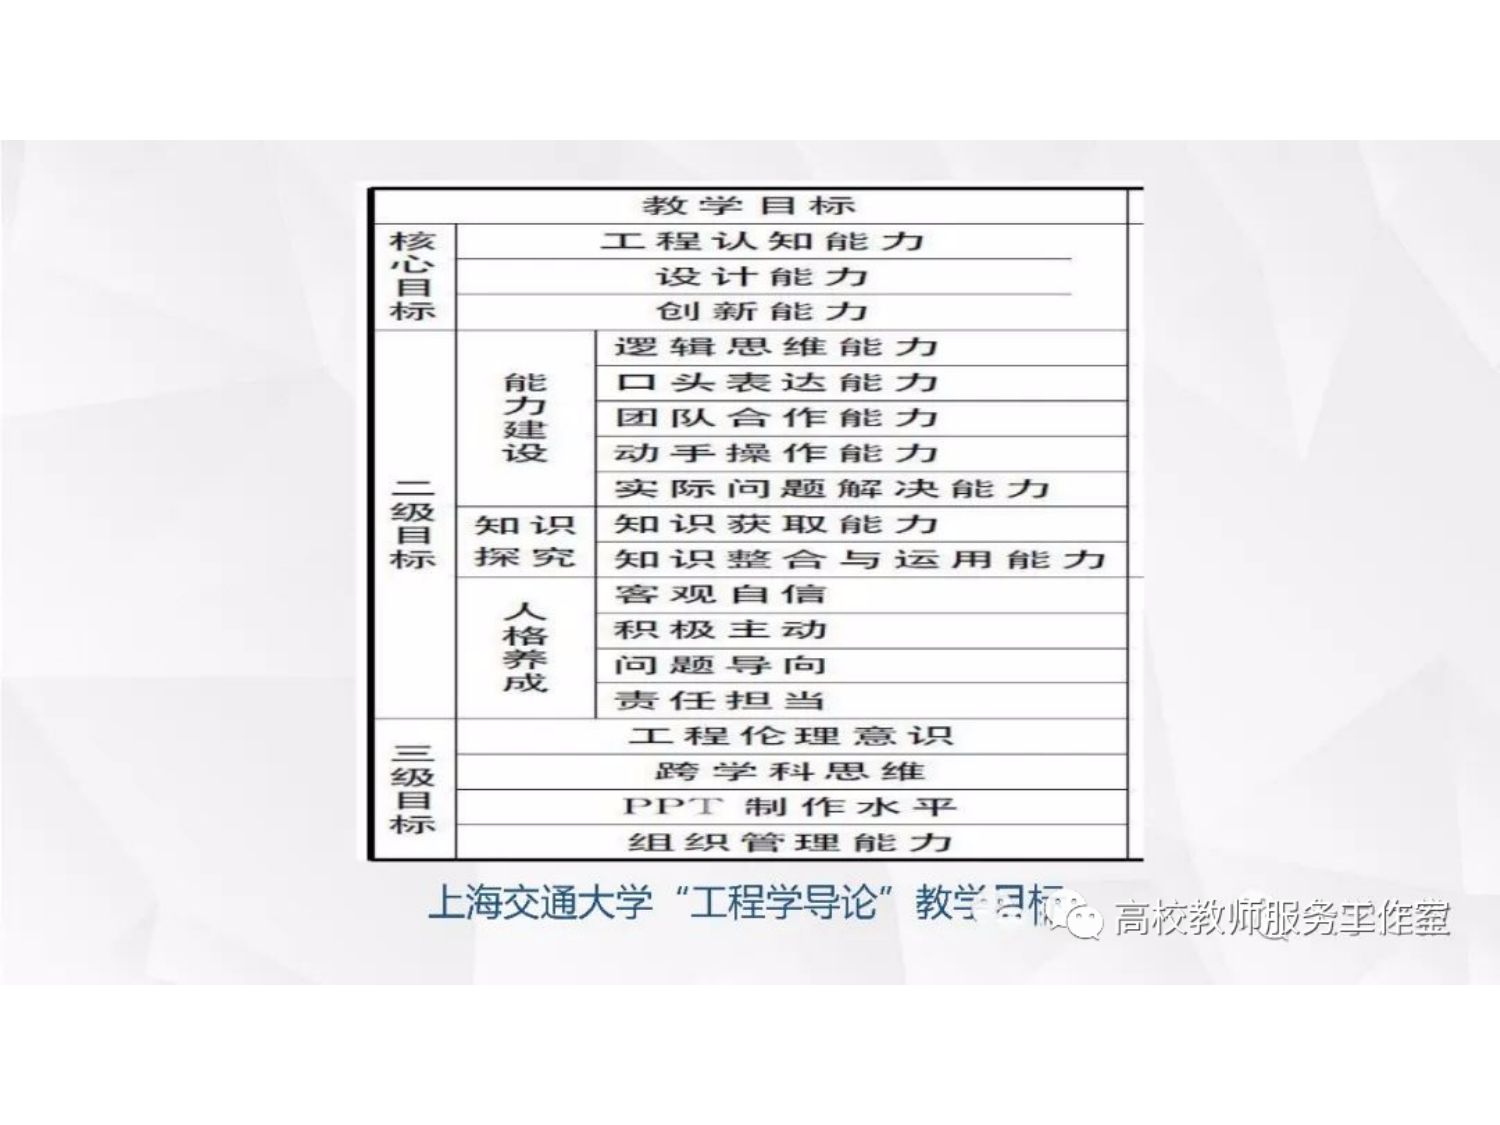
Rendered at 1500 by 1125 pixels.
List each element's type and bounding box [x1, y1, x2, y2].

picture [0, 139, 1500, 985]
